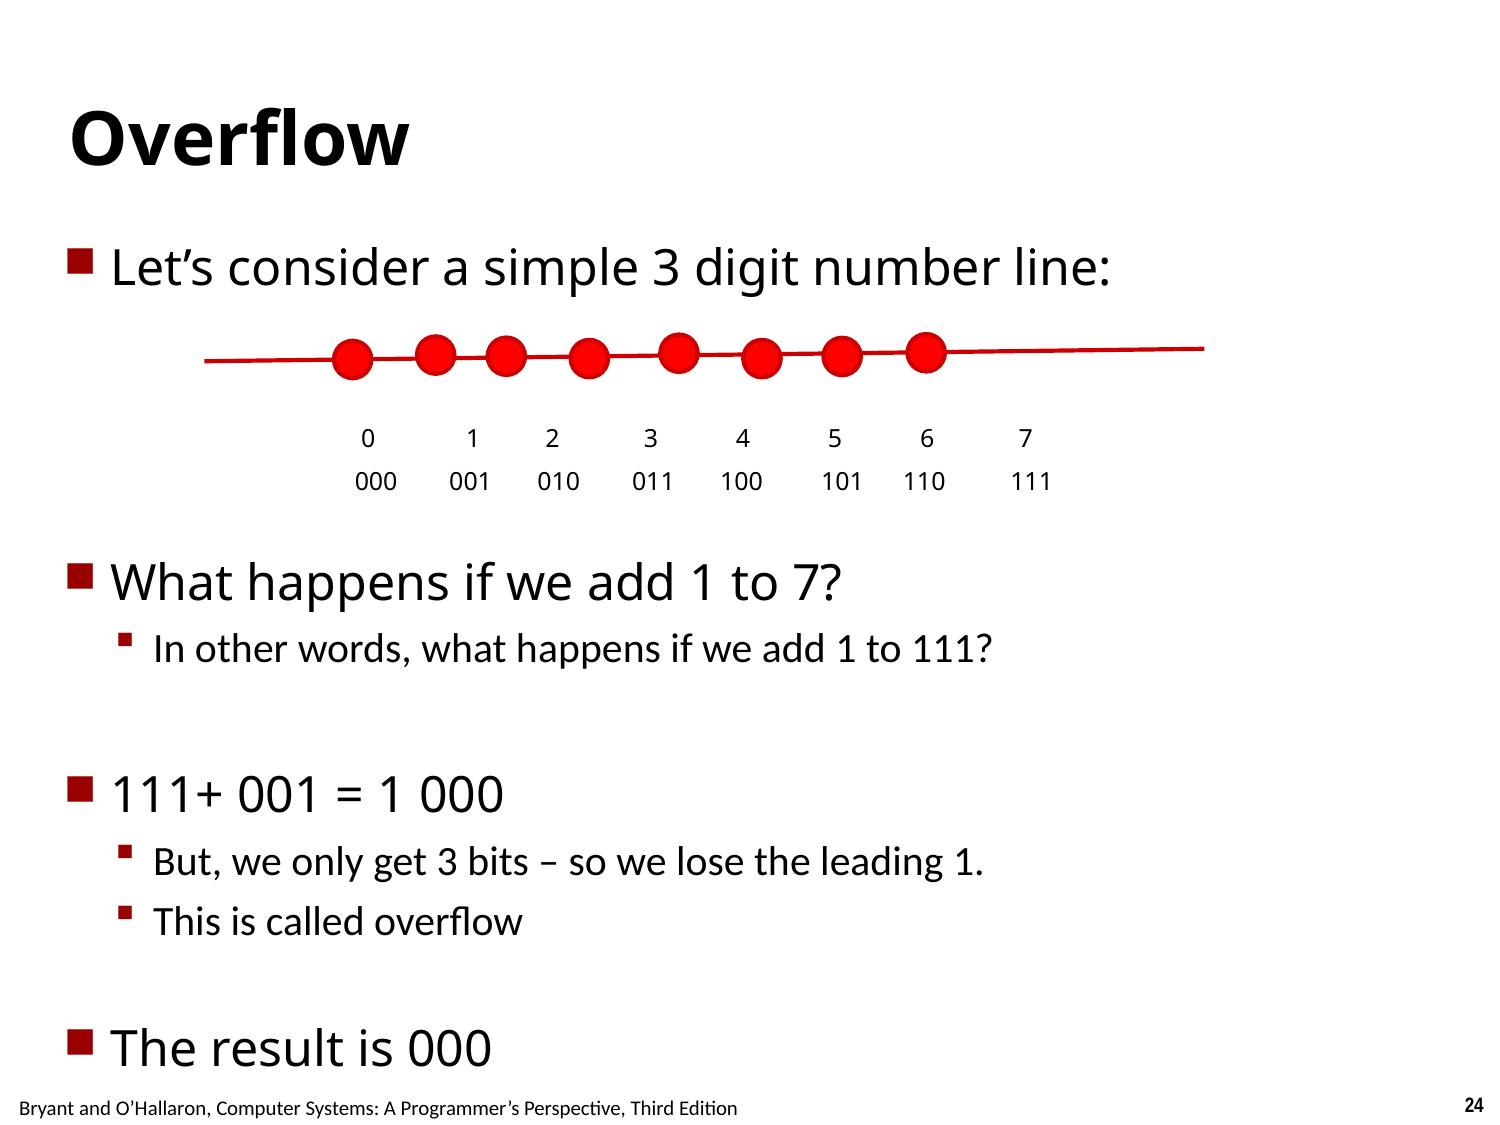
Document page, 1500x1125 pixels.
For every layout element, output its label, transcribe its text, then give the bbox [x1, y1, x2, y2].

text_box [908, 334, 944, 347]
text_box [338, 371, 368, 379]
text_box [495, 371, 518, 376]
text_box [661, 334, 697, 347]
text_box [574, 339, 604, 347]
text_box [490, 337, 523, 347]
text_box [747, 339, 777, 347]
text_box [338, 340, 367, 347]
text_box [575, 371, 604, 378]
list Let’s consider a simple 3 digit number line: 0 1 2 3 4 5 6 7 000 001 010 011 100 101 110 111 What happens if we add 1 to 7? In other words, what happens if we add 1 to 111? 111+ 001 = 1 000 But, we only get 3 bits – so we lose the leading 1. This is called overflow The result is 000 [62, 228, 1438, 1122]
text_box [204, 348, 1205, 362]
text_box [830, 371, 854, 376]
text_box [748, 371, 776, 378]
text_box [418, 336, 453, 347]
title Overflow [62, 41, 1438, 228]
text_box [825, 337, 859, 347]
